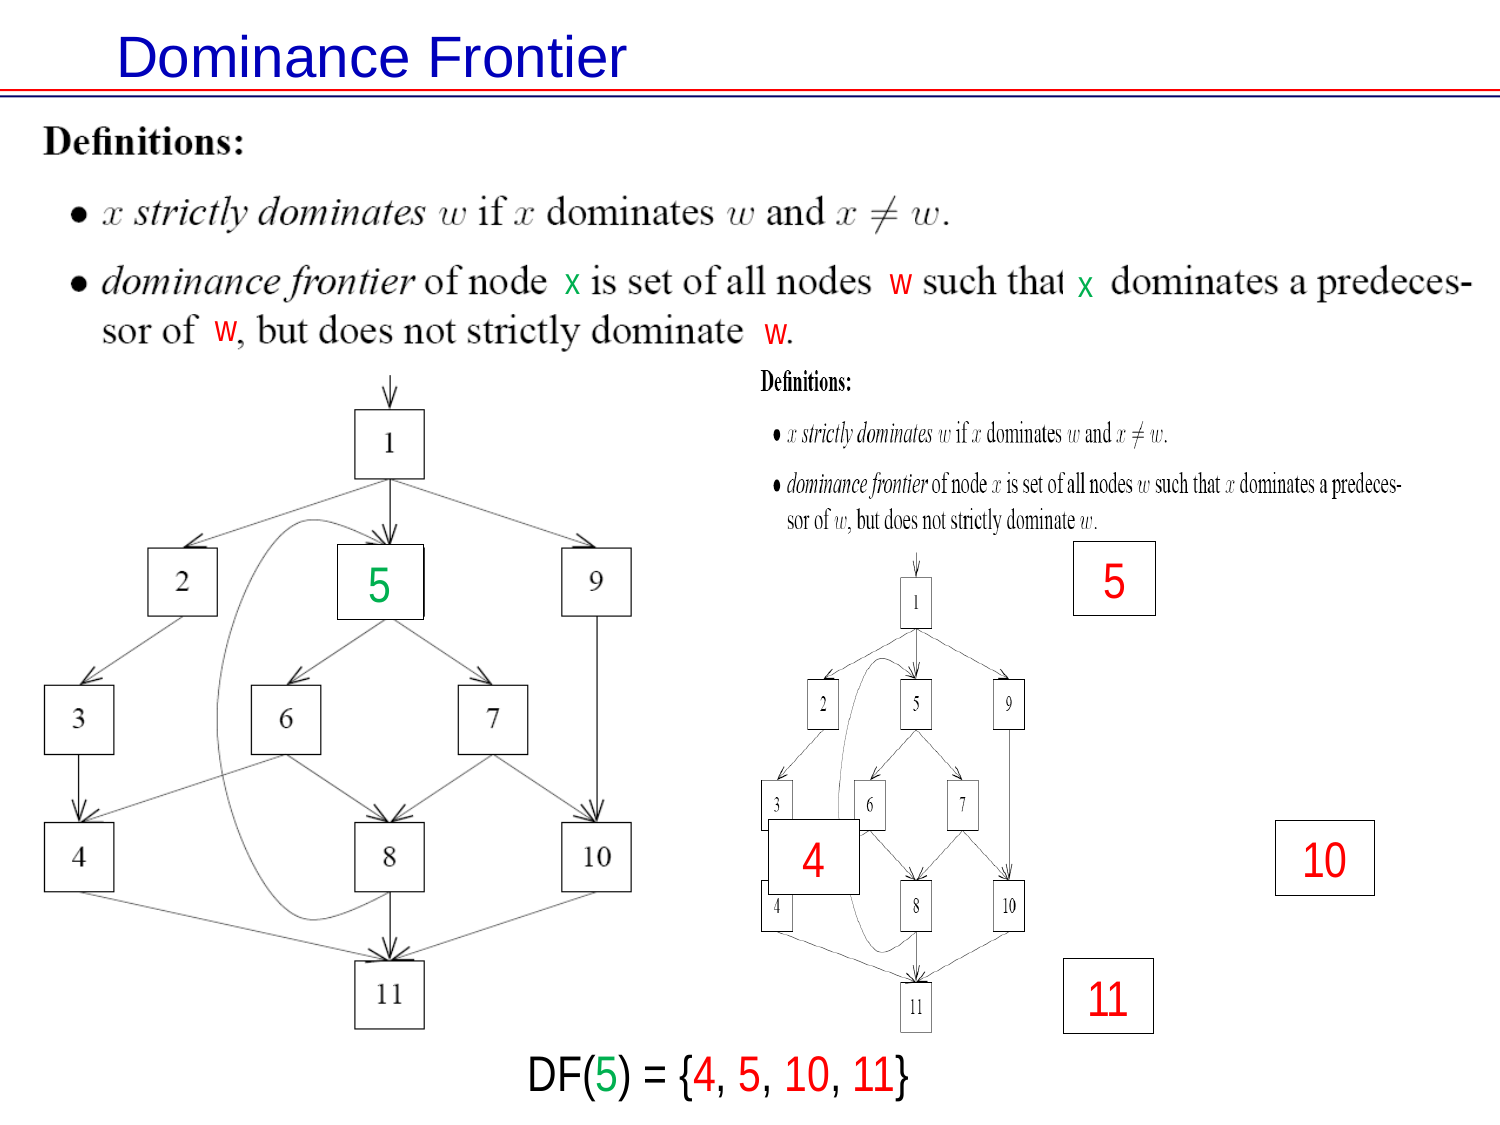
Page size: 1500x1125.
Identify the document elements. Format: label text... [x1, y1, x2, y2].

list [24, 116, 1475, 1038]
text_box DF(5) = {4, 5, 10, 11} [512, 1044, 924, 1109]
title Dominance Frontier [100, 14, 1400, 115]
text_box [751, 362, 1403, 1038]
